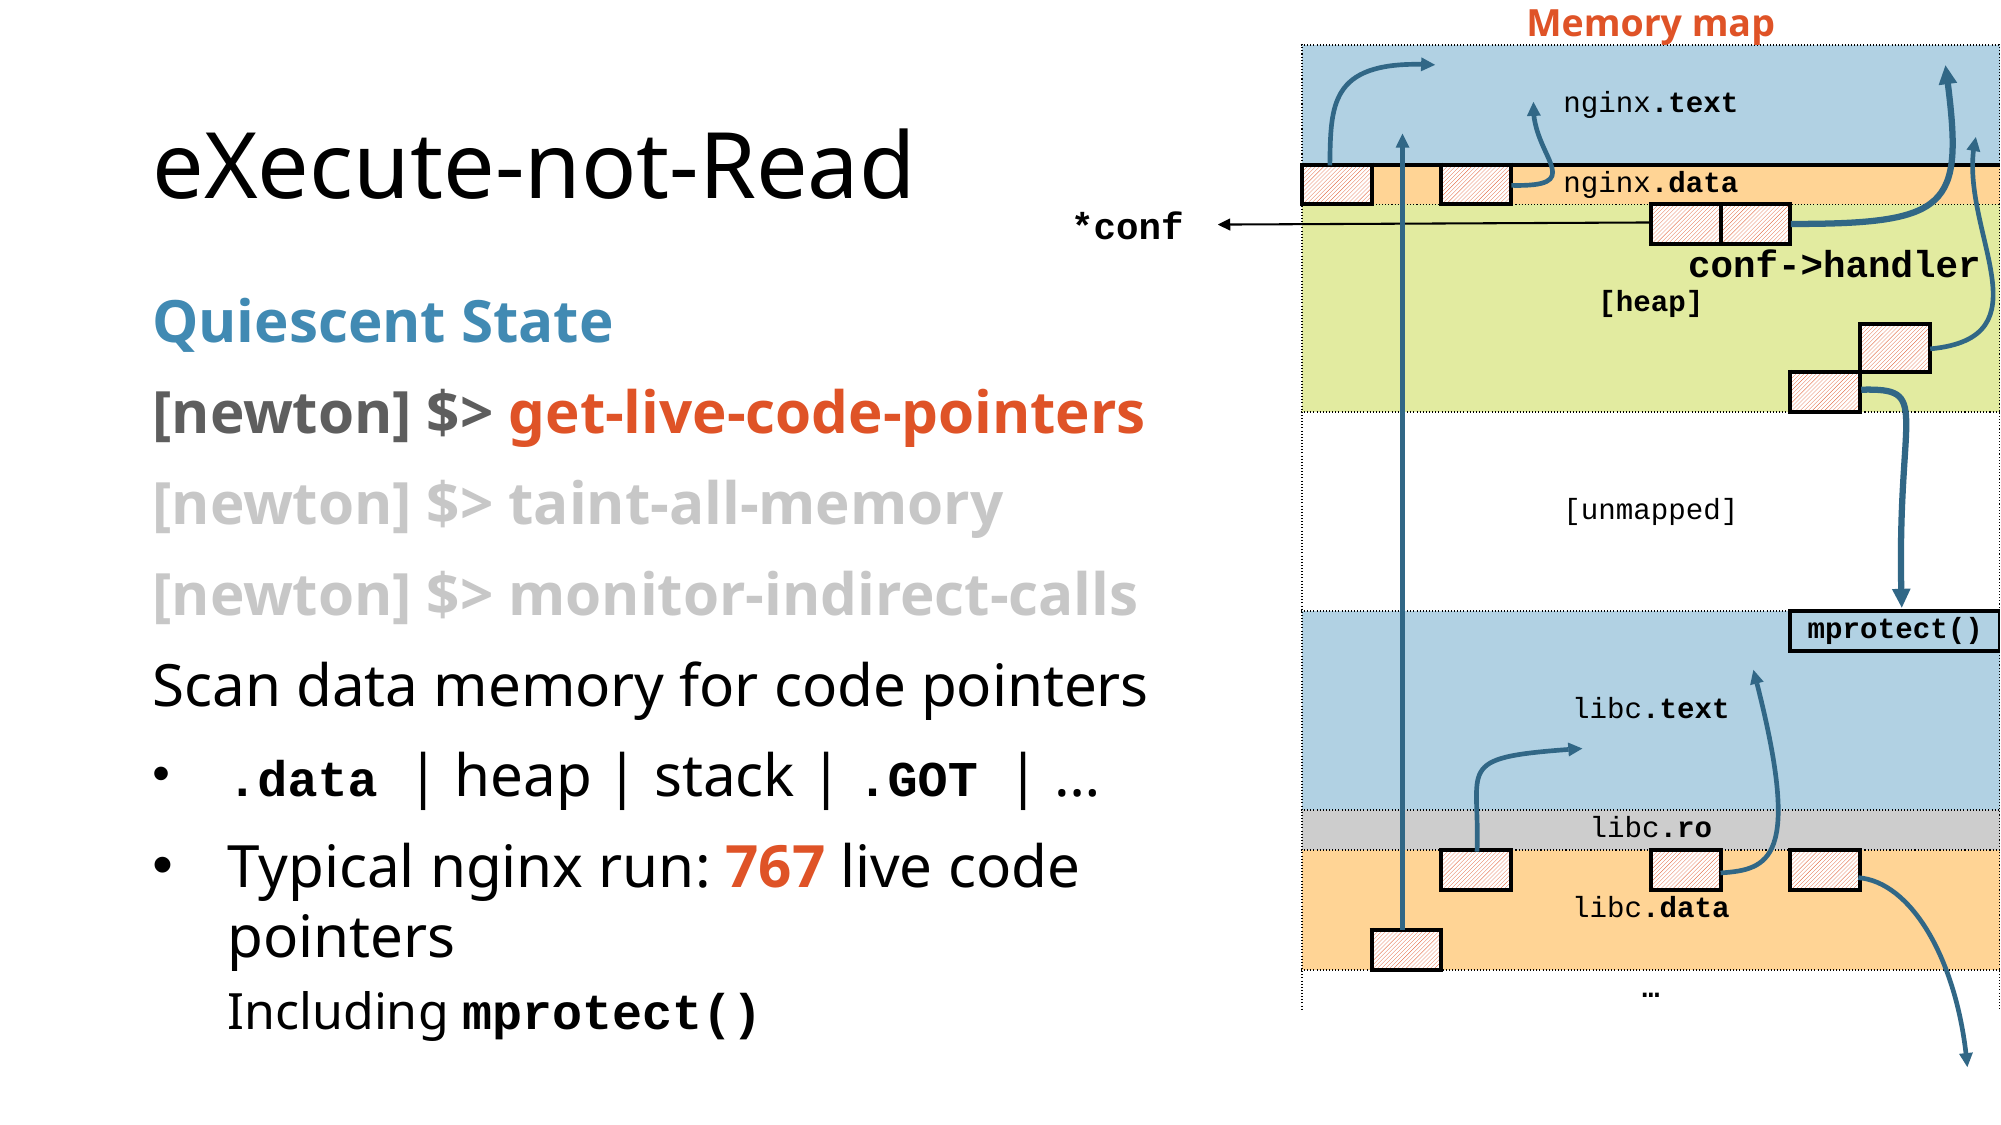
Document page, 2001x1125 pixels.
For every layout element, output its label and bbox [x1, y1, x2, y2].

text_box [1057, 133, 1651, 930]
text_box [1720, 669, 1780, 874]
text_box [1511, 101, 1554, 187]
text_box [1328, 58, 1436, 166]
table_cell [1443, 167, 1509, 202]
title [137, 59, 1057, 276]
table_cell [1374, 932, 1439, 968]
table_header [1302, 45, 2000, 85]
text_box [1475, 743, 1583, 852]
table_cell [1302, 167, 1400, 222]
table_cell [1302, 226, 2000, 1010]
table_cell [1792, 613, 1998, 649]
table_cell [1304, 167, 1370, 202]
table_cell [1792, 852, 1858, 888]
table_cell [1653, 206, 1719, 242]
table_cell [1723, 206, 1788, 232]
table_cell [1862, 326, 1928, 370]
text_box [1790, 65, 1954, 225]
text_box [1861, 388, 1908, 608]
text_box [1673, 137, 2000, 350]
table_cell [1974, 167, 2000, 232]
table_cell [1950, 85, 2000, 163]
table_cell [1405, 167, 1845, 222]
table_cell [1792, 167, 1969, 232]
text_box [1858, 876, 1973, 1068]
text_box [1511, 0, 1790, 52]
list [137, 276, 1302, 991]
table_cell [1302, 85, 1344, 163]
table_cell [1334, 85, 1925, 163]
table_cell [1792, 374, 1858, 410]
